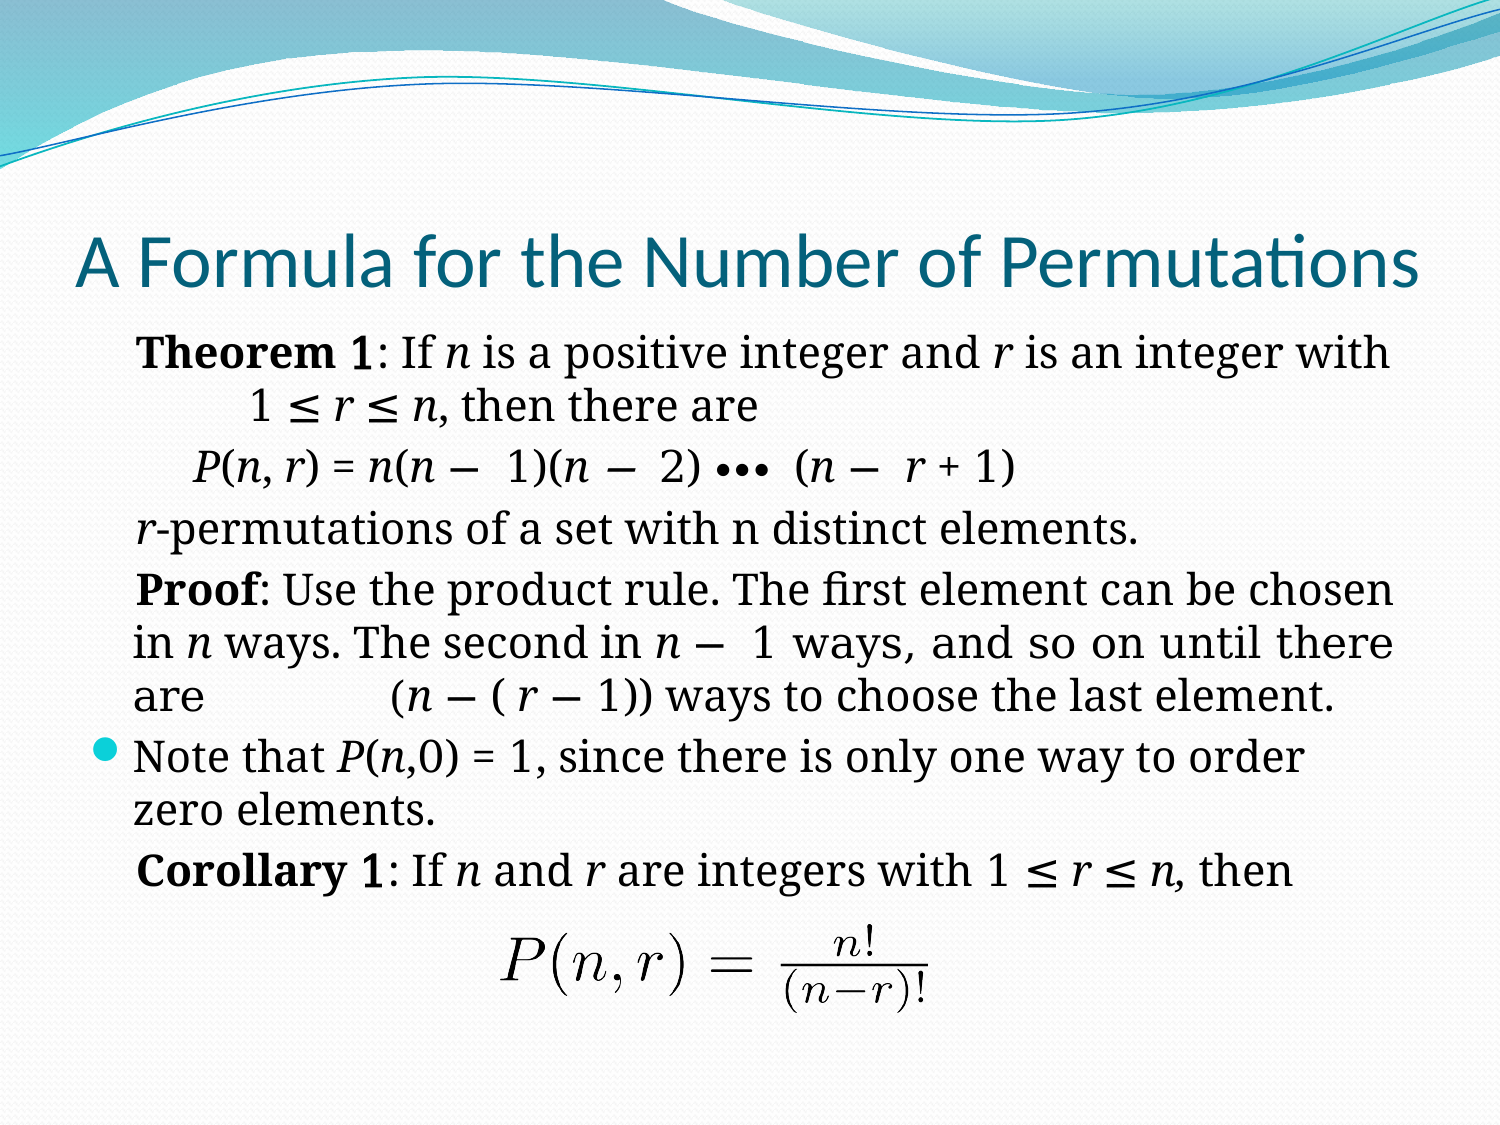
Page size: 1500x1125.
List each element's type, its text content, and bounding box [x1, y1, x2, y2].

list Theorem 1: If n is a positive integer and r is an integer with 1 ≤ r ≤ n, then there are P(n, r) = n(n − 1)(n − 2) ∙∙∙ (n − r + 1) r-permutations of a set with n distinct elements. Proof: Use the product rule. The first element can be chosen in n ways. The second in n − 1 ways, and so on until there are (n − ( r − 1)) ways to choose the last element. Note that P(n,0) = 1, since there is only one way to order zero elements. Corollary 1: If n and r are integers with 1 ≤ r ≤ n, then [75, 317, 1425, 1038]
title Combinations with Repetition [492, 925, 936, 1025]
picture [499, 924, 929, 1014]
title A Formula for the Number of Permutations [75, 115, 1425, 303]
